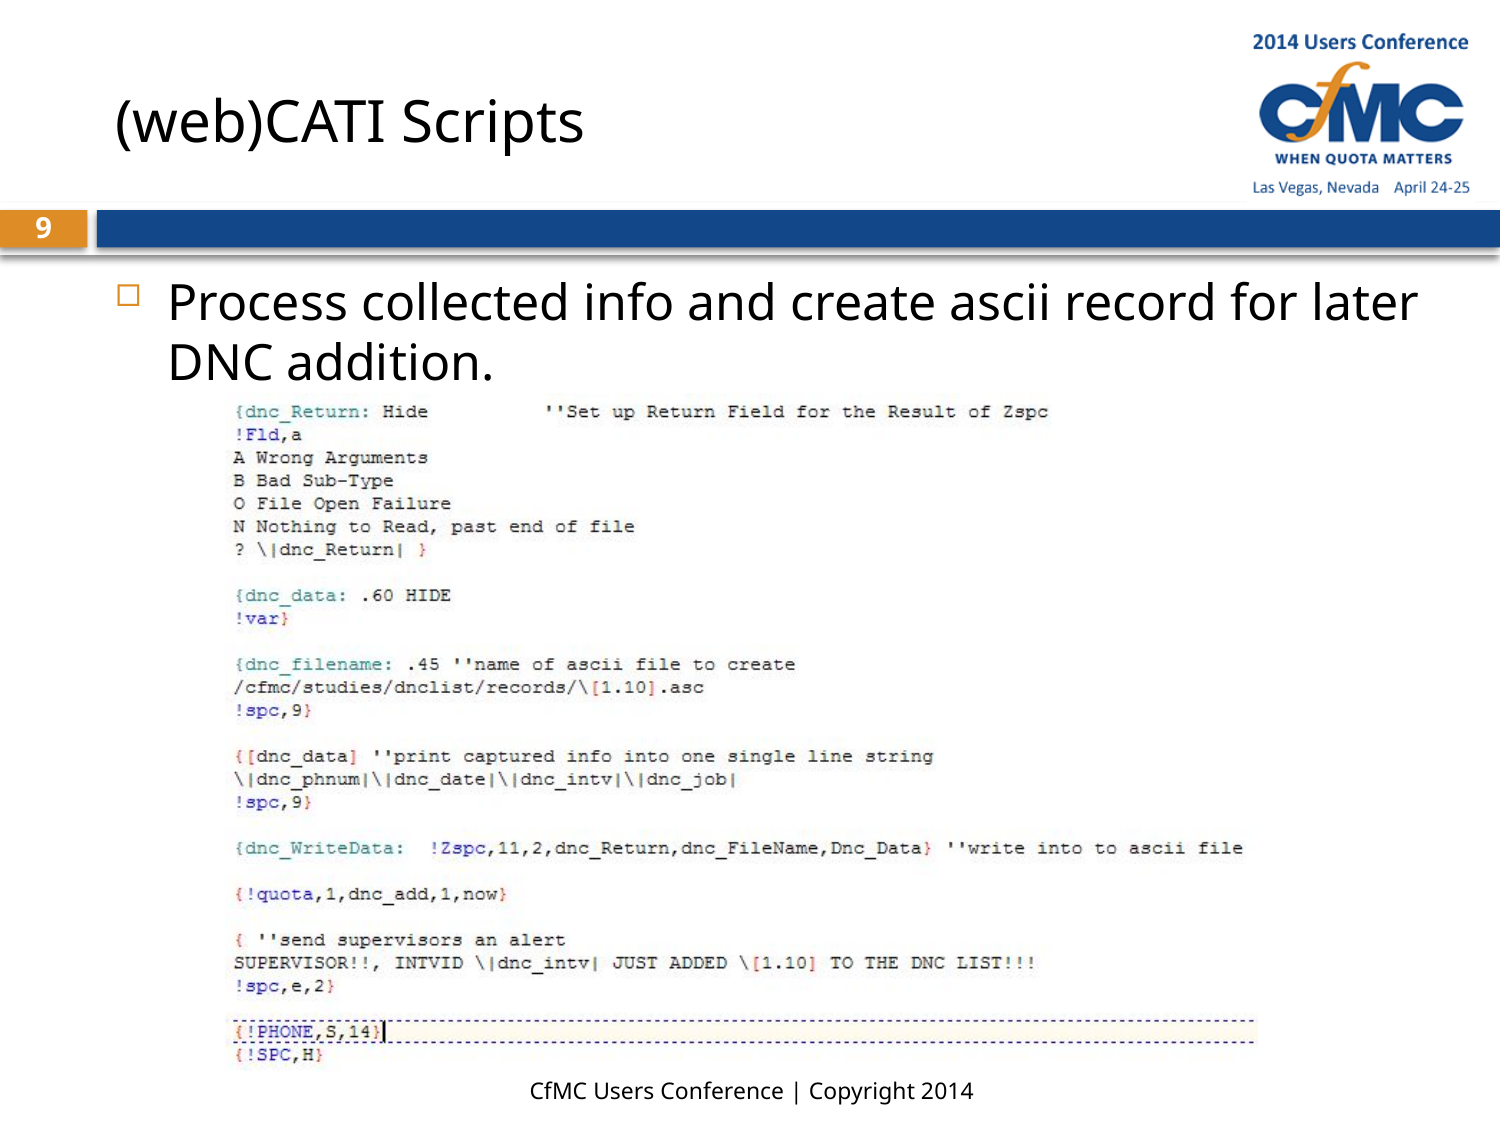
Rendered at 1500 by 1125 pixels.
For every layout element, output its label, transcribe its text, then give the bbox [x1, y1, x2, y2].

footer CfMC Users Conference | Copyright 2014 [99, 1062, 990, 1123]
picture [224, 392, 1258, 1072]
list Process collected info and create ascii record for later DNC addition. [100, 262, 1438, 1000]
picture [1247, 24, 1475, 203]
slide_number 9 [0, 208, 88, 249]
title (web)CATI Scripts [100, 37, 1438, 200]
